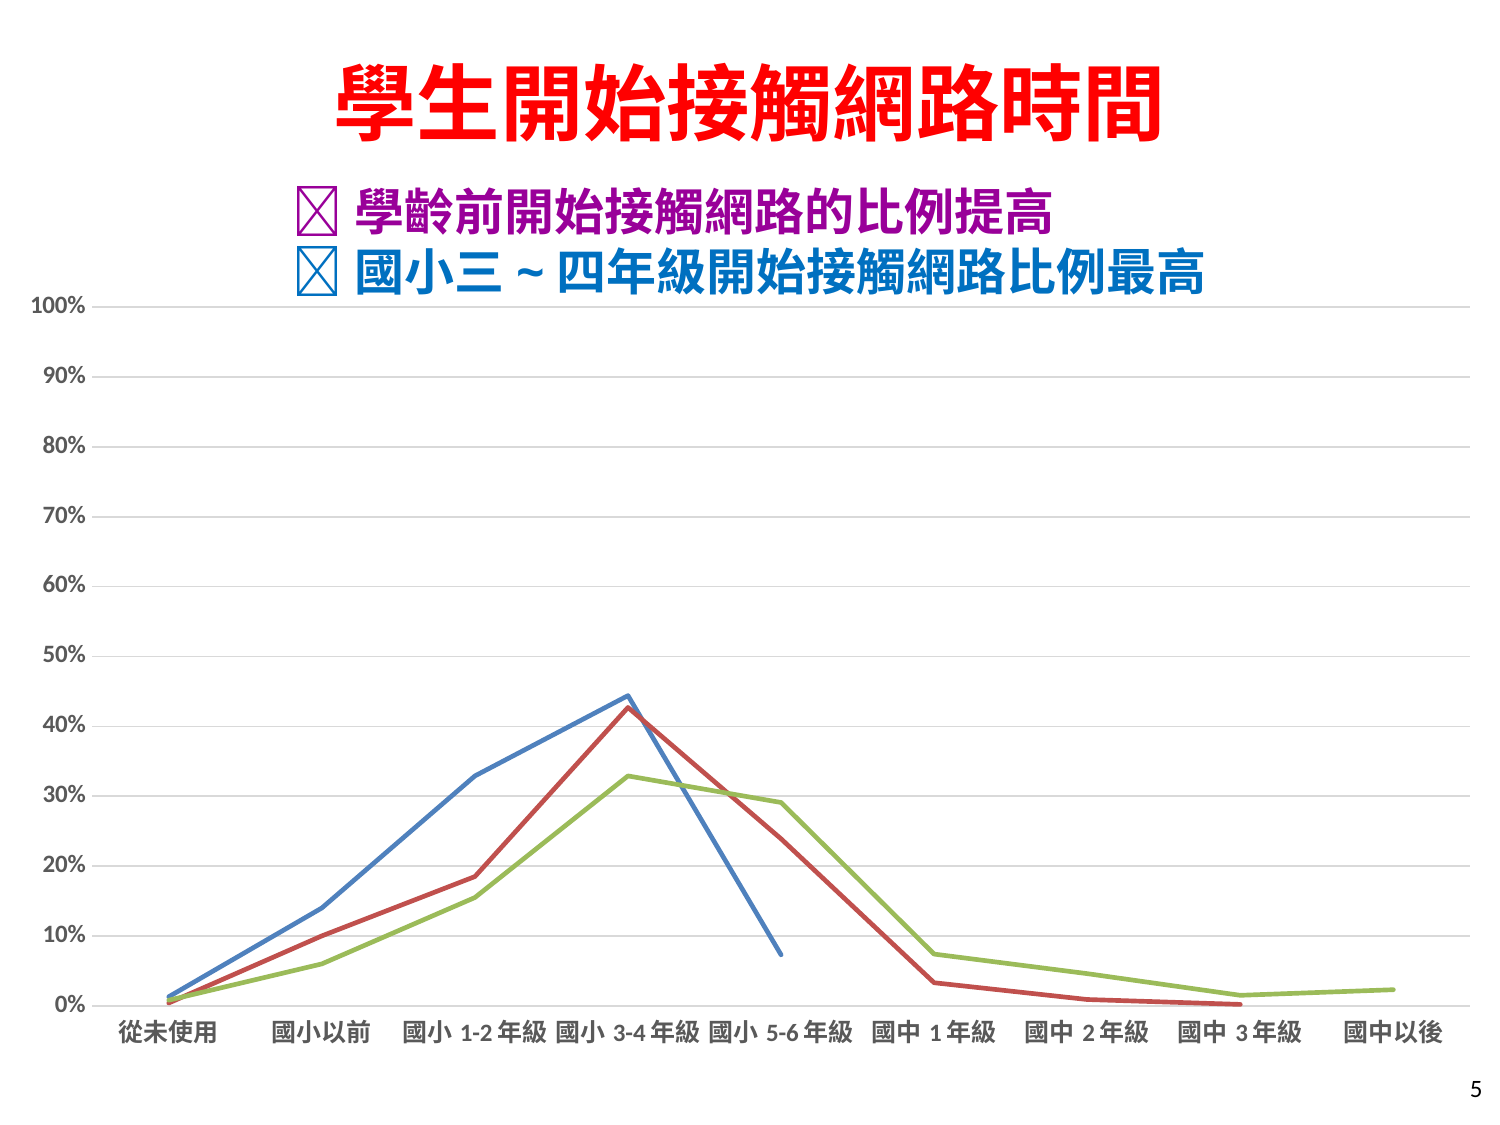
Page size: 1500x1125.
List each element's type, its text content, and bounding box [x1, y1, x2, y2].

chart [0, 278, 1500, 1066]
text_box 學齡前開始接觸網路的比例提高 國小三~四年級開始接觸網路比例最高 [277, 172, 1306, 277]
title 學生開始接觸網路時間 [74, 7, 1426, 196]
slide_number 5 [1147, 1073, 1498, 1125]
